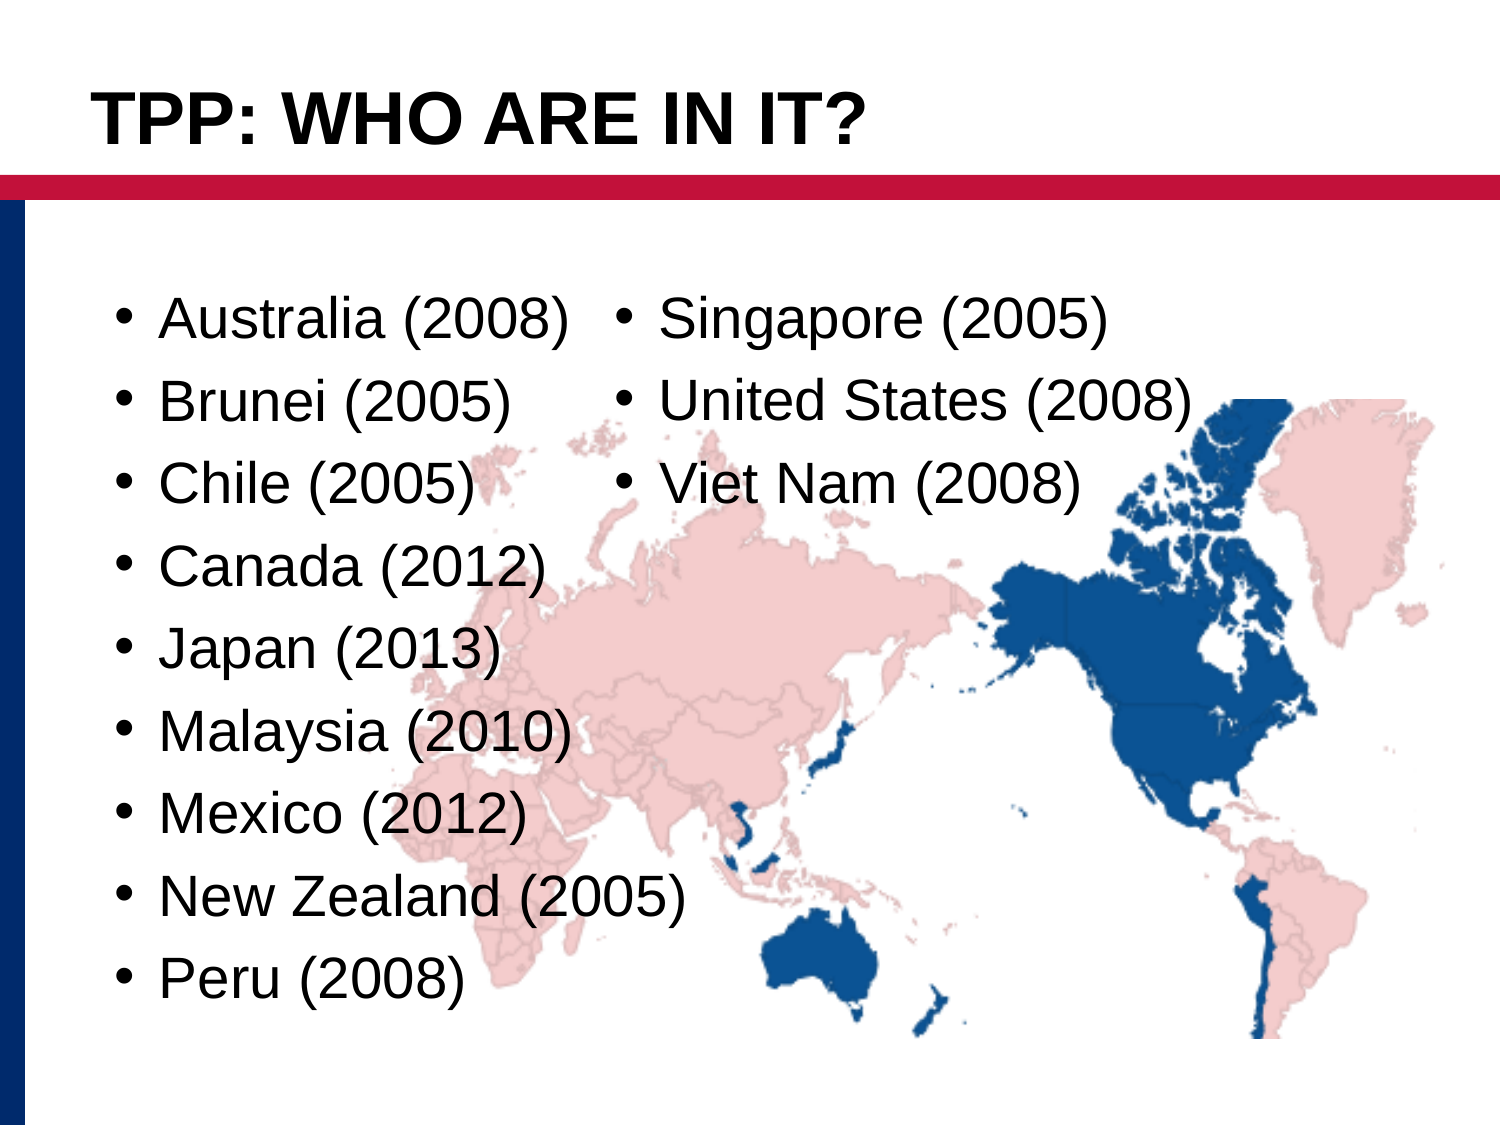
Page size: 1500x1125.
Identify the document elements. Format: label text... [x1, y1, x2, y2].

text_box Singapore (2005) United States (2008) Viet Nam (2008) [600, 272, 1238, 398]
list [349, 399, 1457, 1040]
text_box Australia (2008) Brunei (2005) Chile (2005) Canada (2012) Japan (2013) Malaysia (2010) Mexico (2012) New Zealand (2005) Peru (2008) [99, 272, 600, 1018]
title TPP: Who are in it? [75, 62, 1350, 175]
